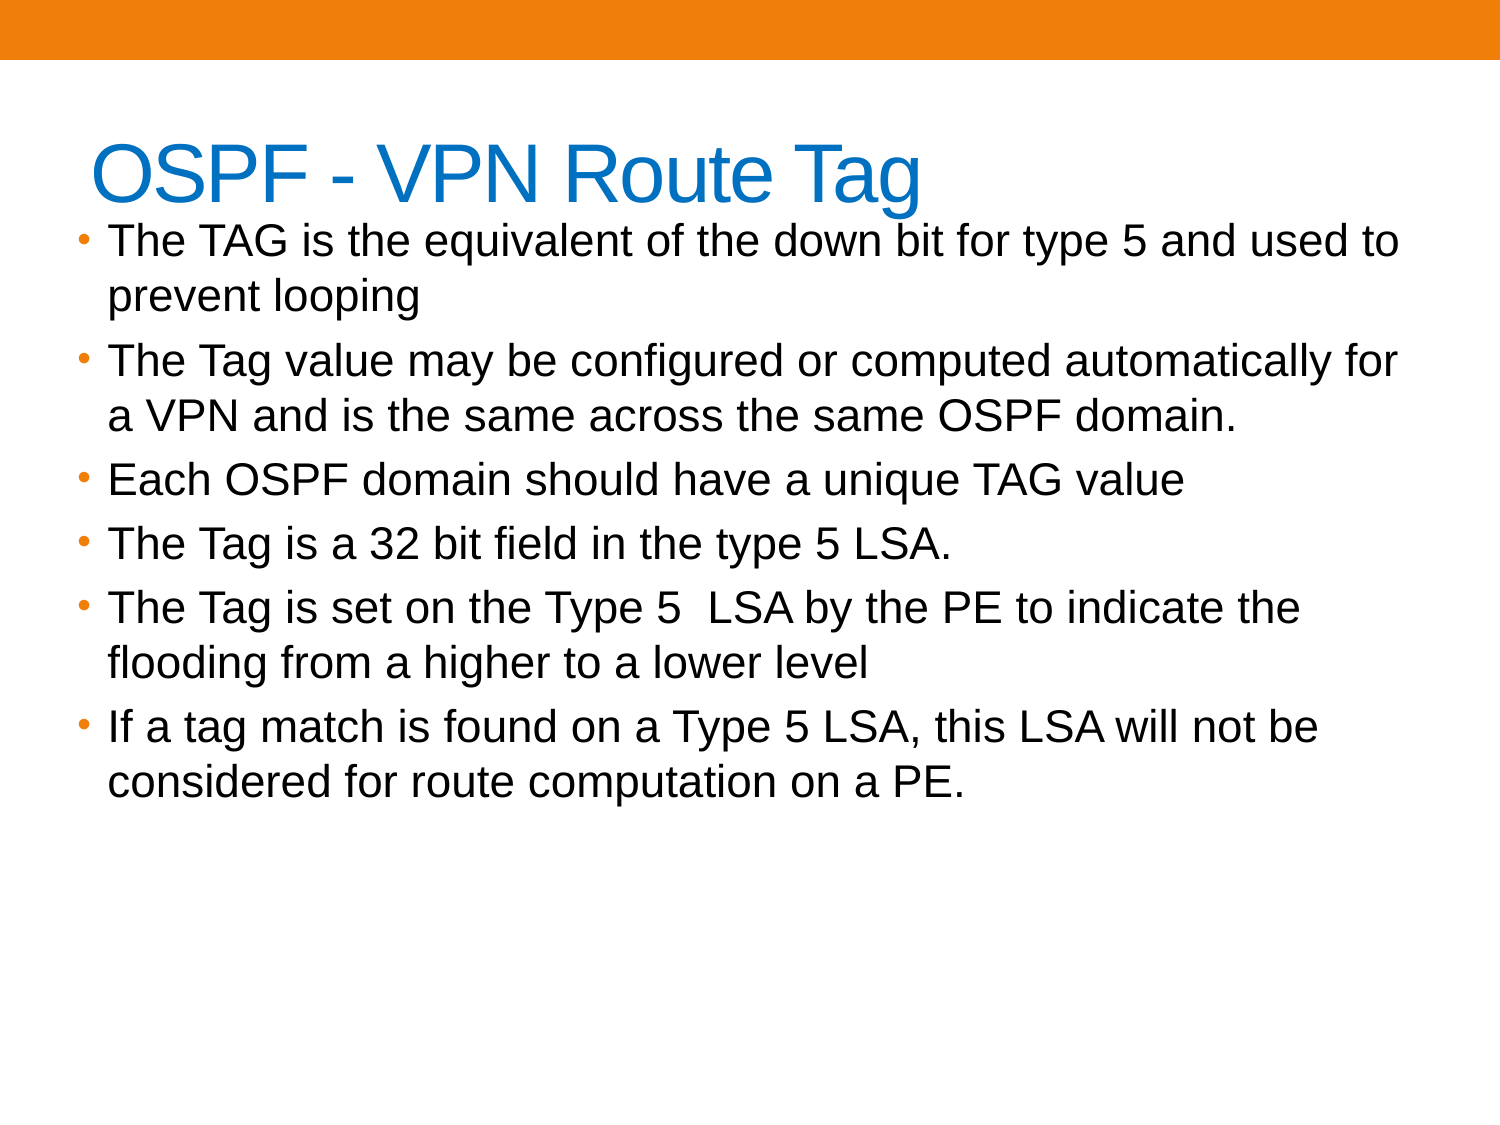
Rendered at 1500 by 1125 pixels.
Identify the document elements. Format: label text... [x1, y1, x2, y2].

title OSPF - VPN Route Tag [75, 87, 1425, 203]
list The TAG is the equivalent of the down bit for type 5 and used to prevent looping The Tag value may be configured or computed automatically for a VPN and is the same across the same OSPF domain. Each OSPF domain should have a unique TAG value The Tag is a 32 bit field in the type 5 LSA. The Tag is set on the Type 5 LSA by the PE to indicate the flooding from a higher to a lower level If a tag match is found on a Type 5 LSA, this LSA will not be considered for route computation on a PE. [62, 203, 1436, 1098]
